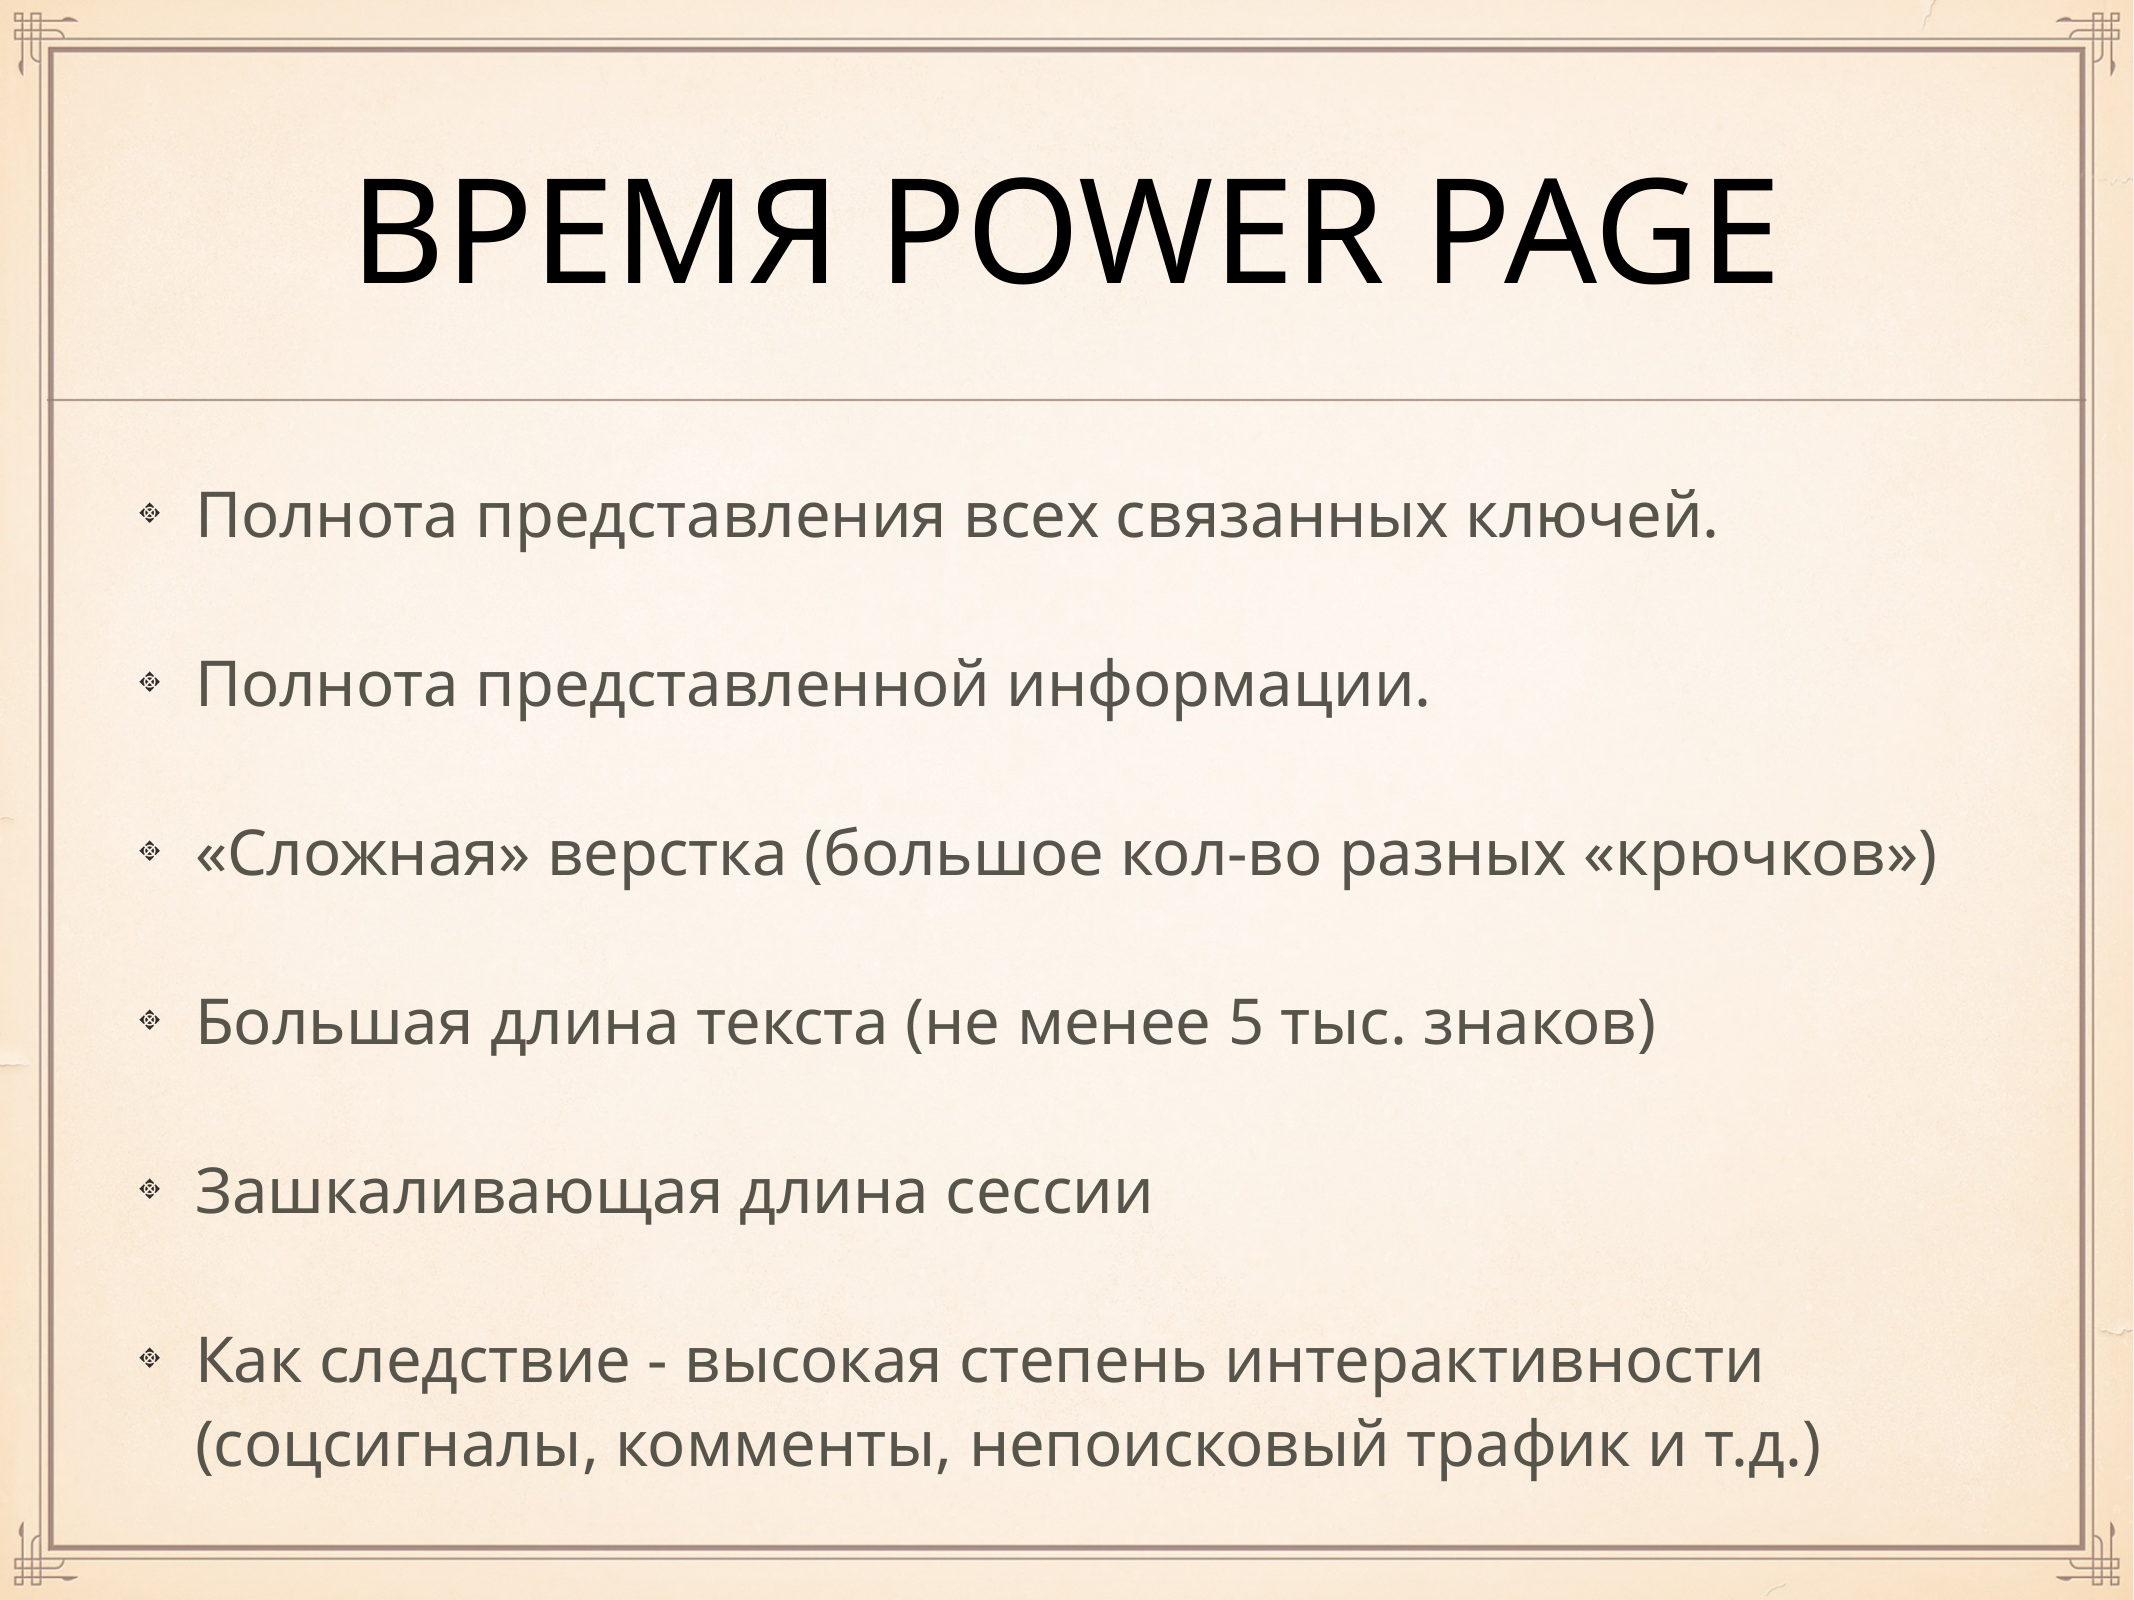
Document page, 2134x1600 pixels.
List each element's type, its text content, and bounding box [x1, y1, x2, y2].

title Время Power Page [139, 136, 1995, 347]
list Полнота представления всех связанных ключей. Полнота представленной информации. «Сложная» верстка (большое кол-во разных «крючков») Большая длина текста (не менее 5 тыс. знаков) Зашкаливающая длина сессии Как следствие - высокая степень интерактивности (соцсигналы, комменты, непоисковый трафик и т.д.) [139, 451, 1995, 1495]
picture [0, 0, 2134, 1600]
